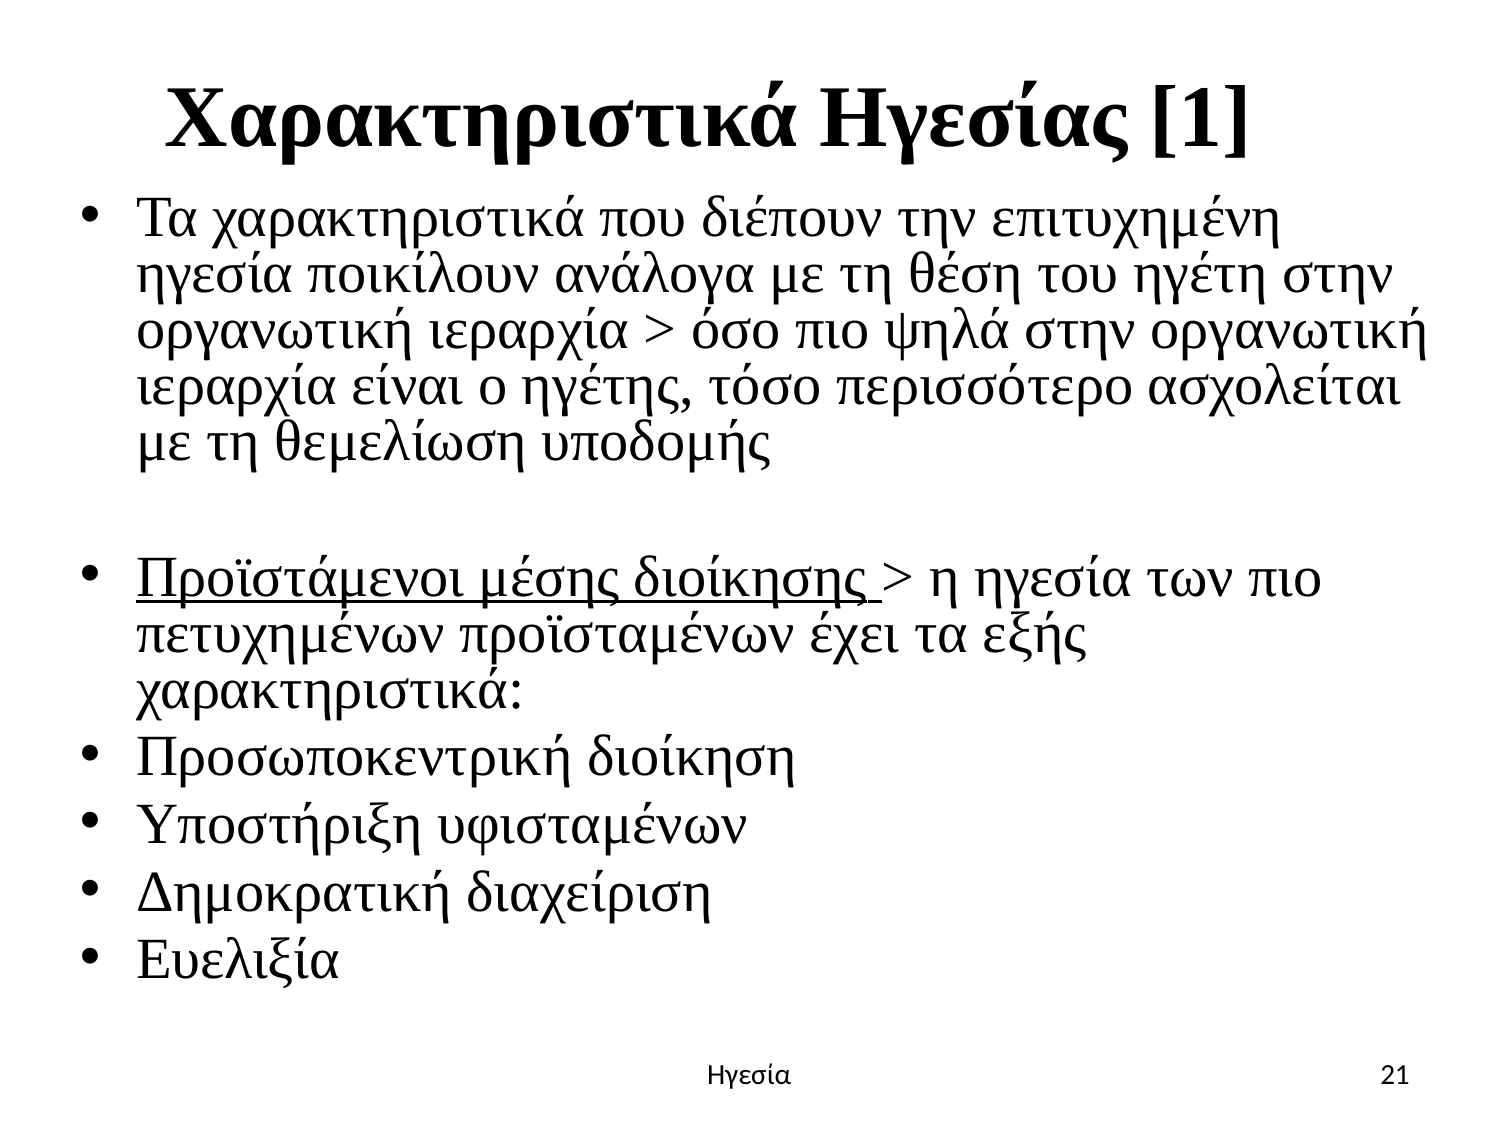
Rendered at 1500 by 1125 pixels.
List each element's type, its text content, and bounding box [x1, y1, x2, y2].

footer Ηγεσία [500, 1042, 998, 1103]
slide_number 21 [1074, 1042, 1425, 1103]
title Χαρακτηριστικά Ηγεσίας [1] [135, 50, 1282, 173]
list Τα χαρακτηριστικά που διέπουν την επιτυχημένη ηγεσία ποικίλουν ανάλογα με τη θέση του ηγέτη στην οργανωτική ιεραρχία > όσο πιο ψηλά στην οργανωτική ιεραρχία είναι ο ηγέτης, τόσο περισσότερο ασχολείται με τη θεμελίωση υποδομής Προϊστάμενοι μέσης διοίκησης > η ηγεσία των πιο πετυχημένων προϊσταμένων έχει τα εξής χαρακτηριστικά: Προσωποκεντρική διοίκηση Υποστήριξη υφισταμένων Δημοκρατική διαχείριση Ευελιξία [64, 184, 1447, 1019]
